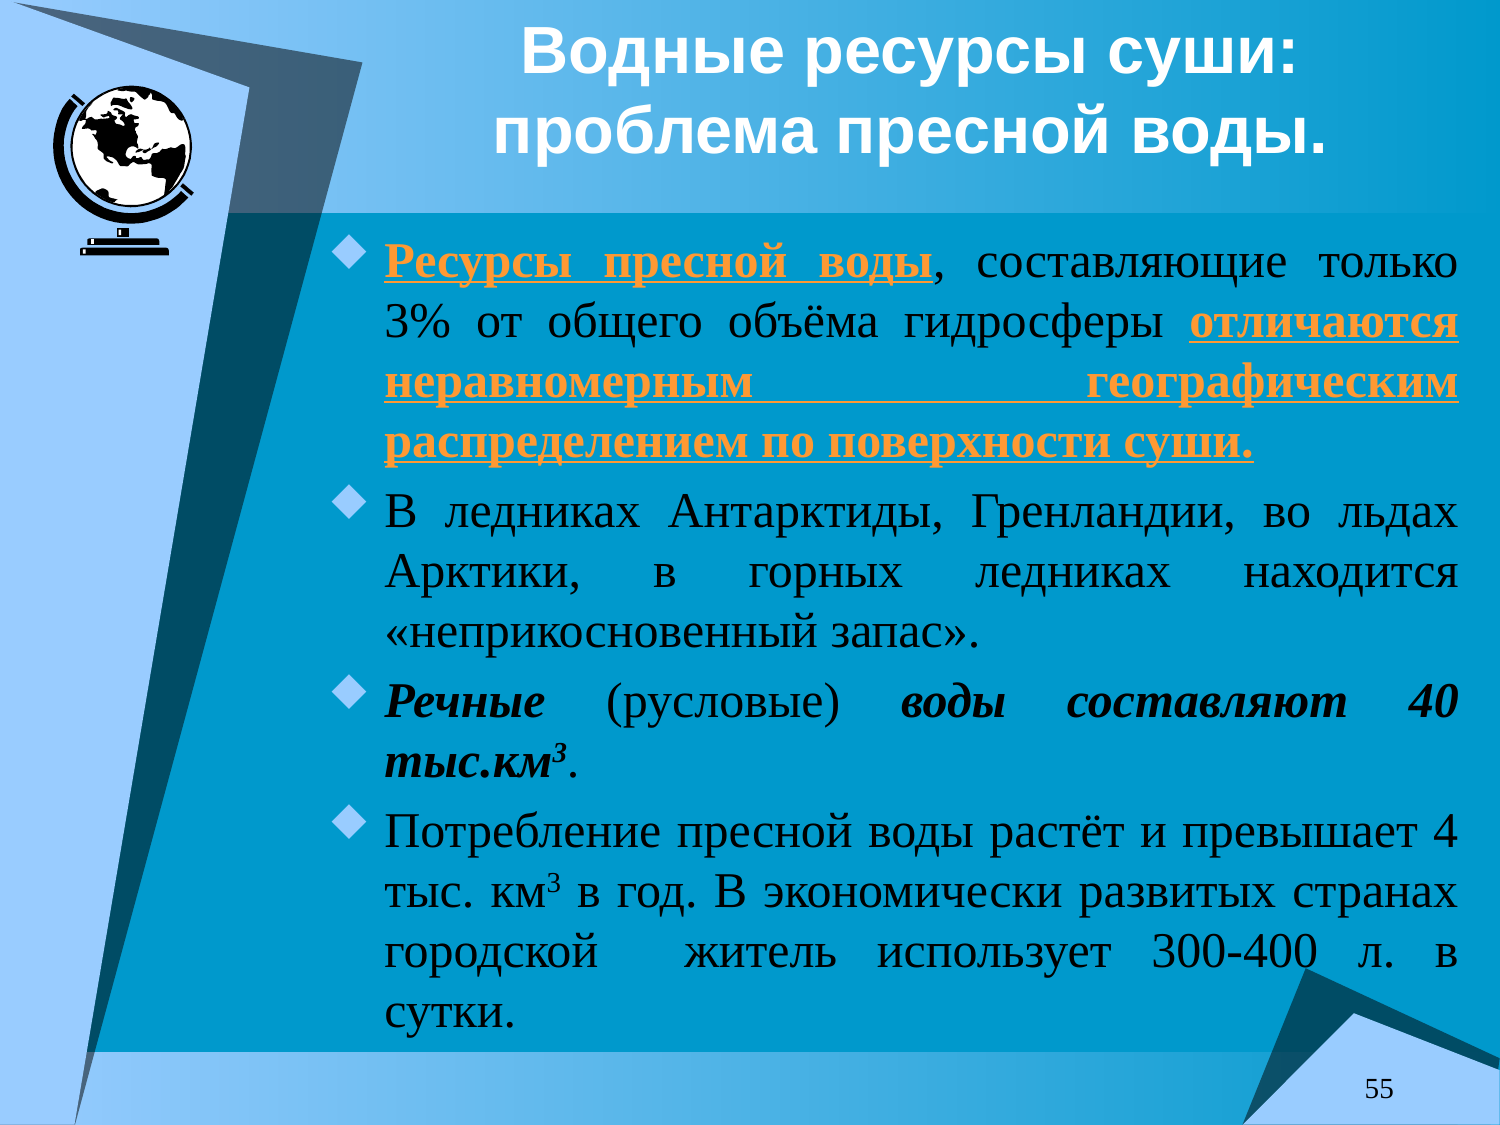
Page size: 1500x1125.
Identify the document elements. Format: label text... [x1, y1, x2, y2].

picture [465, 1014, 473, 1026]
picture [410, 1005, 419, 1026]
slide_number 55 [1299, 1052, 1460, 1123]
list Ресурсы пресной воды, составляющие только 3% от общего объёма гидросферы отличаются неравномерным географическим распределением по поверхности суши. В ледниках Антарктиды, Гренландии, во льдах Арктики, в горных ледниках находится «неприкосновенный запас». Речные (русловые) воды составляют 40 тыс.км3. Потребление пресной воды растёт и превышает 4 тыс. км3 в год. В экономически развитых странах городской житель использует 300-400 л. в сутки. [312, 219, 1475, 998]
picture [52, 77, 200, 256]
footer [365, 1052, 1201, 1125]
title Водные ресурсы суши: проблема пресной воды. [347, 0, 1475, 175]
